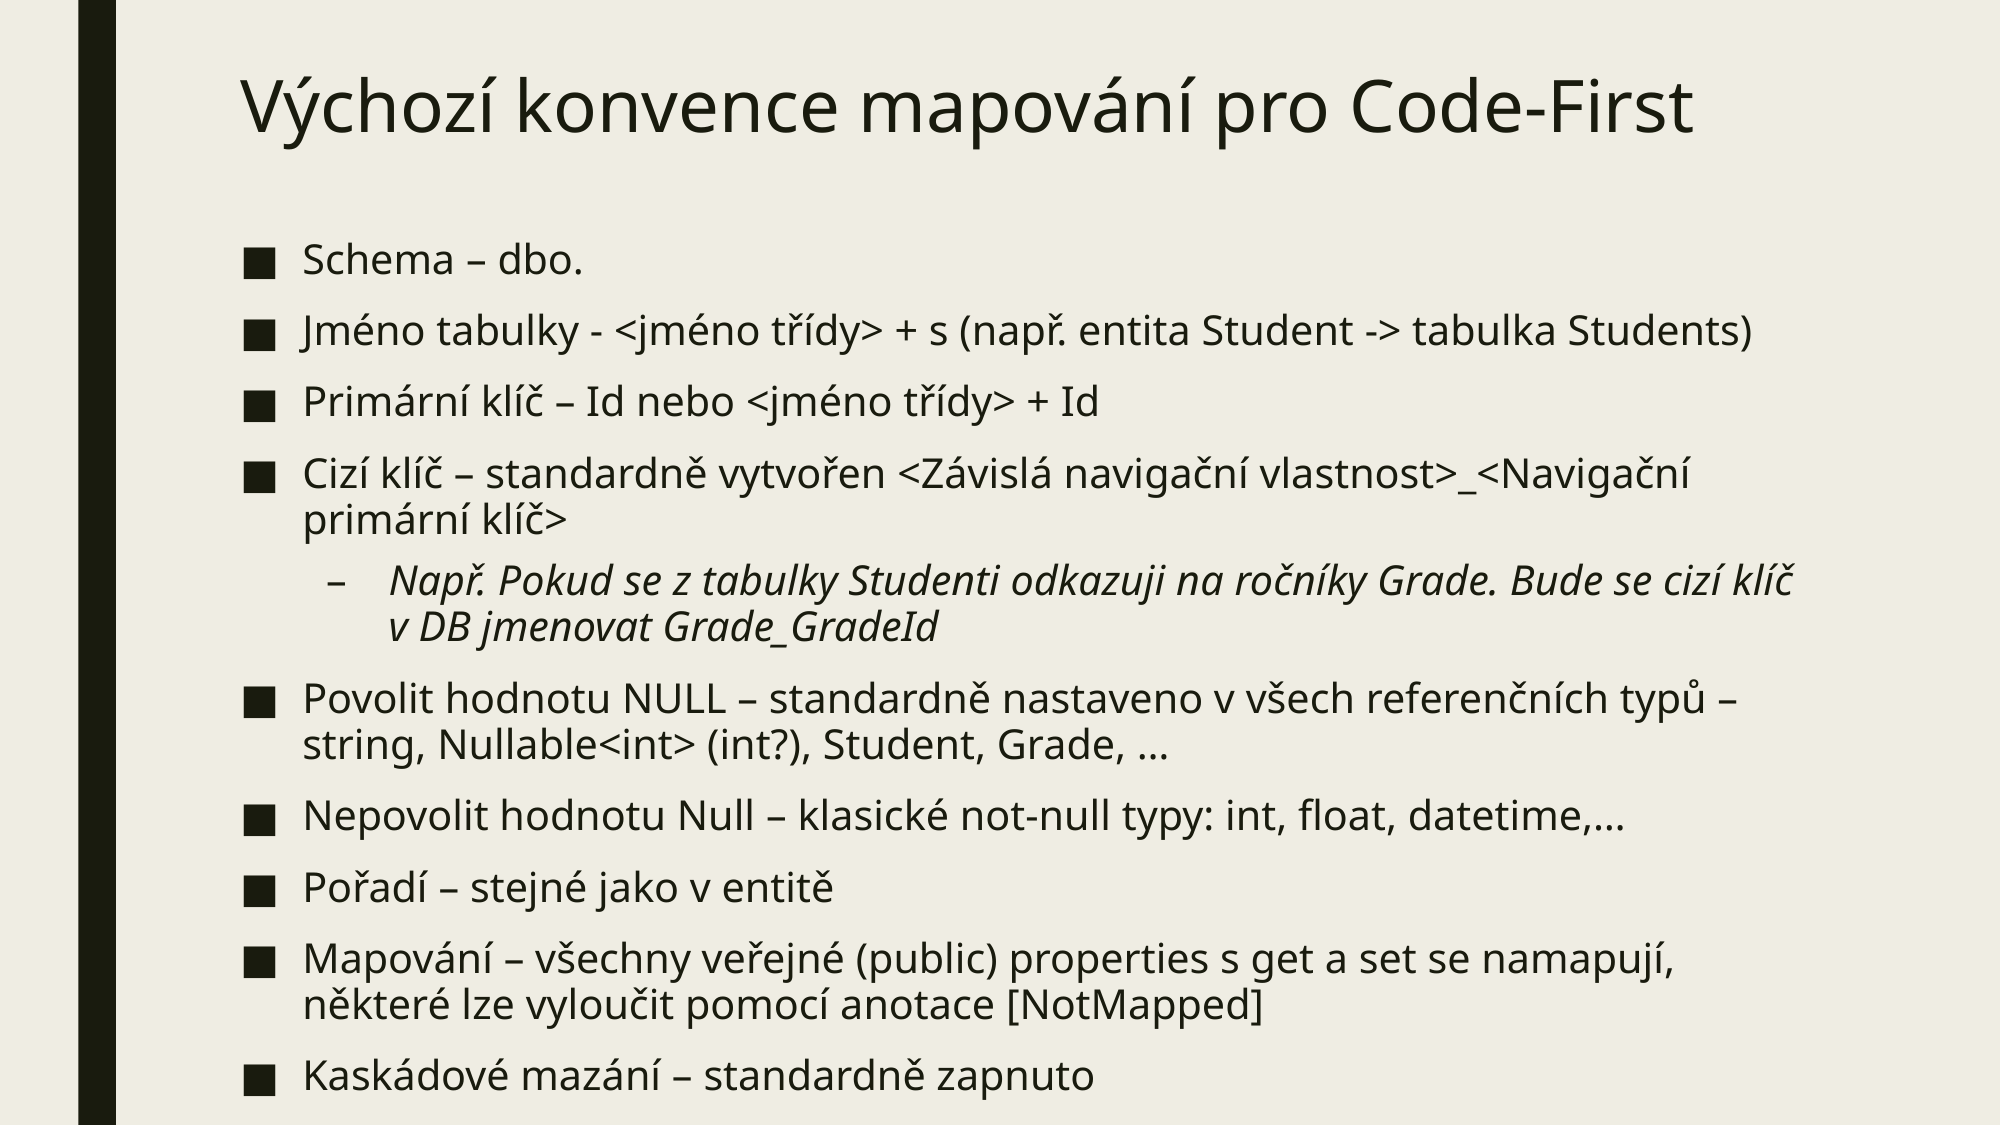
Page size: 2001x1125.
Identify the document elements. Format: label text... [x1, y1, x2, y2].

title Výchozí konvence mapování pro Code-First [225, 63, 1816, 204]
list Schema – dbo. Jméno tabulky - <jméno třídy> + s (např. entita Student -> tabulka Students) Primární klíč – Id nebo <jméno třídy> + Id Cizí klíč – standardně vytvořen <Závislá navigační vlastnost>_<Navigační primární klíč> Např. Pokud se z tabulky Studenti odkazuji na ročníky Grade. Bude se cizí klíč v DB jmenovat Grade_GradeId Povolit hodnotu NULL – standardně nastaveno v všech referenčních typů – string, Nullable<int> (int?), Student, Grade, … Nepovolit hodnotu Null – klasické not-null typy: int, float, datetime,… Pořadí – stejné jako v entitě Mapování – všechny veřejné (public) properties s get a set se namapují, některé lze vyloučit pomocí anotace [NotMapped] Kaskádové mazání – standardně zapnuto [225, 229, 1816, 1108]
